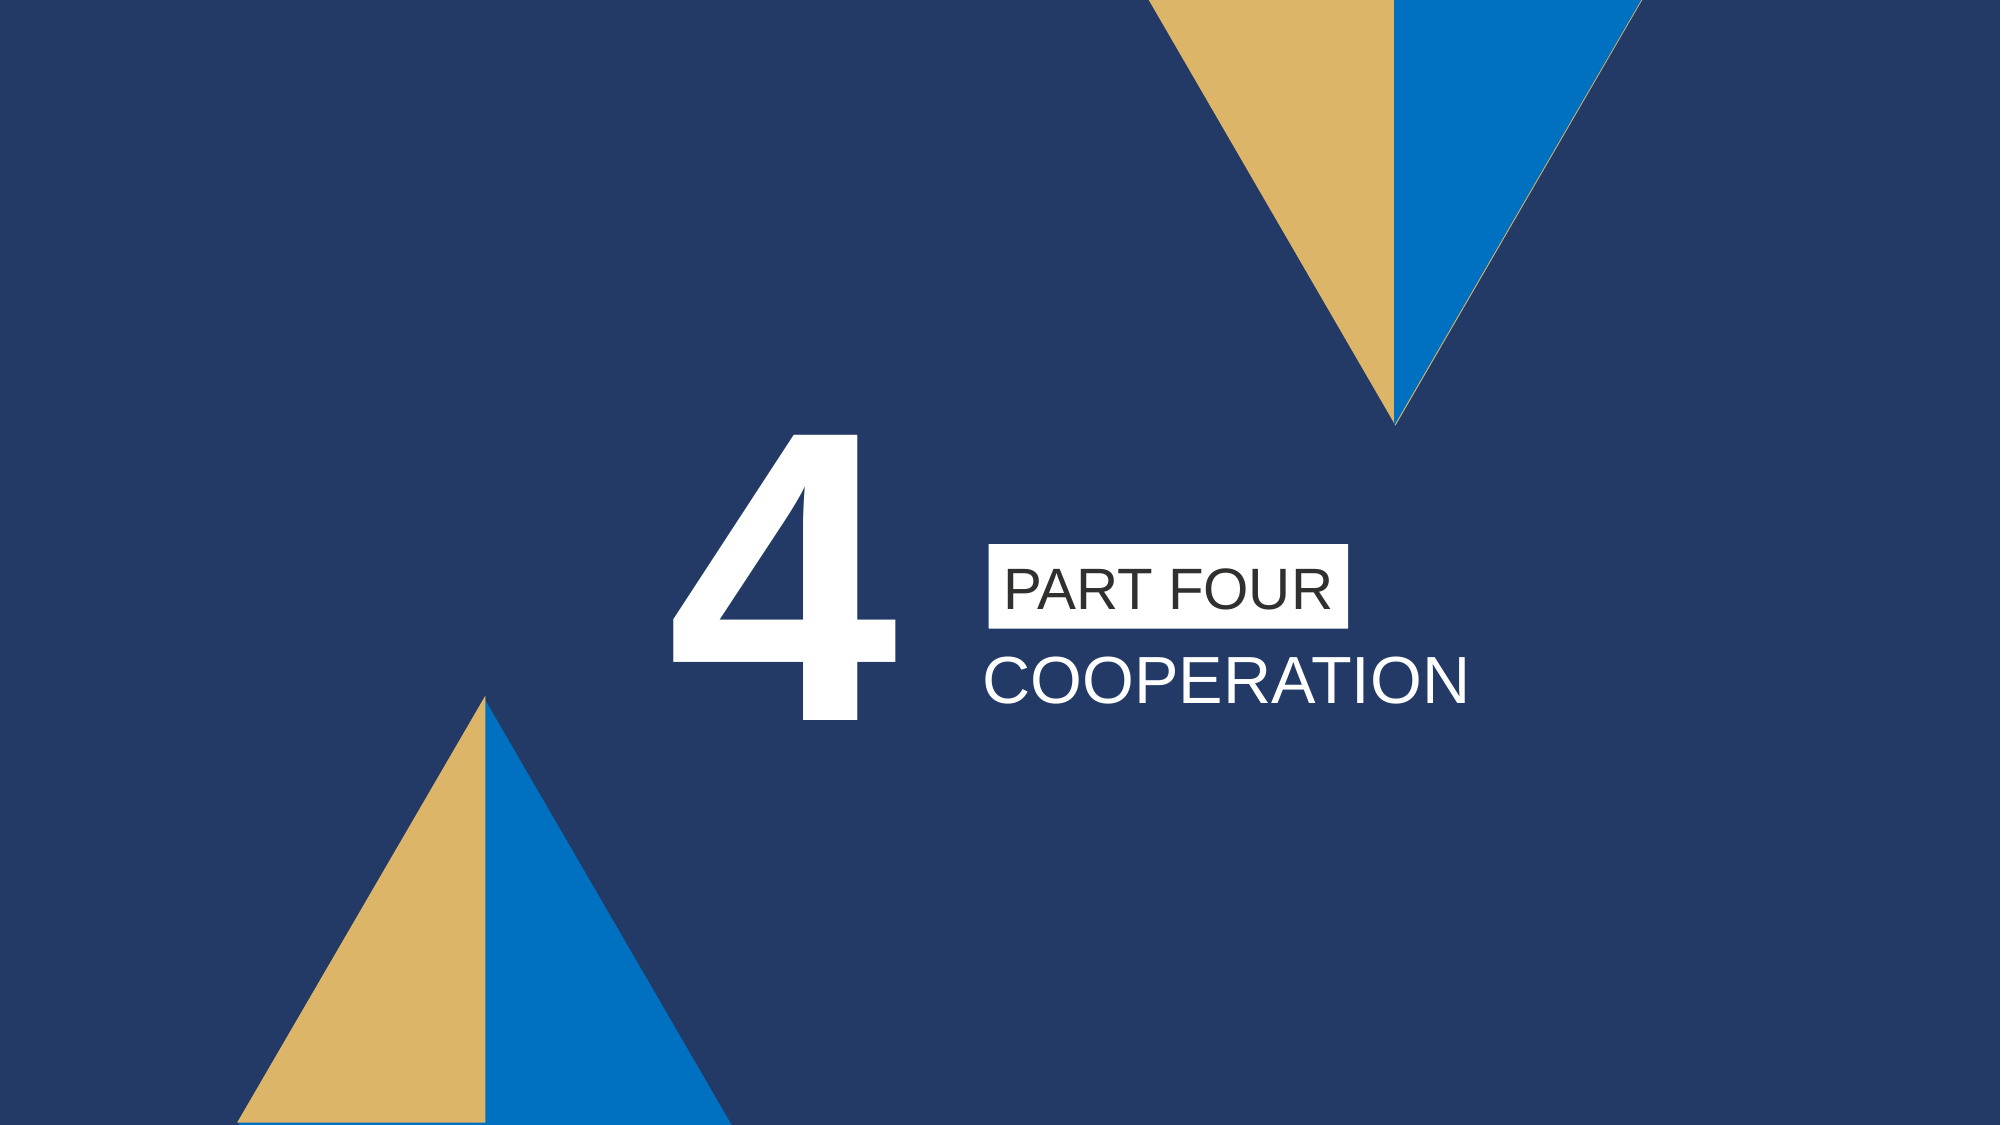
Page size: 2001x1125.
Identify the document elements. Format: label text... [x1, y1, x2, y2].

text_box [238, 701, 732, 1125]
text_box [1148, 0, 1394, 423]
text_box PART FOUR [988, 544, 1349, 629]
text_box [1394, 0, 1642, 426]
text_box [237, 695, 486, 1123]
text_box COOPERATION [967, 629, 1486, 725]
text_box 4 [652, 298, 914, 812]
